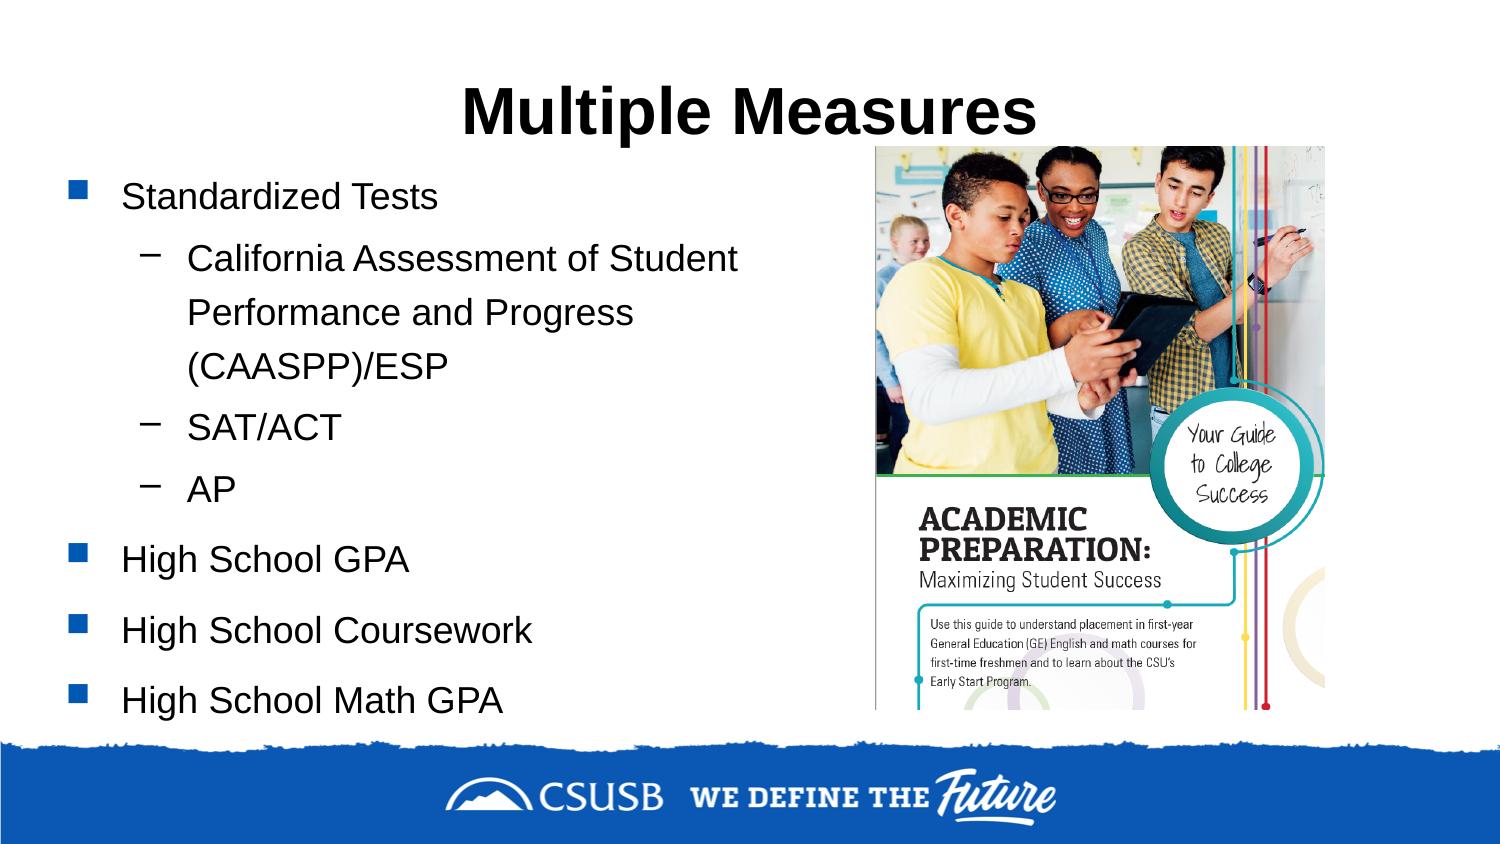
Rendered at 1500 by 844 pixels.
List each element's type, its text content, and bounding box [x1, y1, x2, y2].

picture [0, 722, 1500, 844]
picture [874, 146, 1326, 710]
list Standardized Tests California Assessment of Student Performance and Progress (CAASPP)/ESP SAT/ACT AP High School GPA High School Coursework High School Math GPA [49, 146, 844, 735]
title Multiple Measures [112, 37, 1388, 179]
